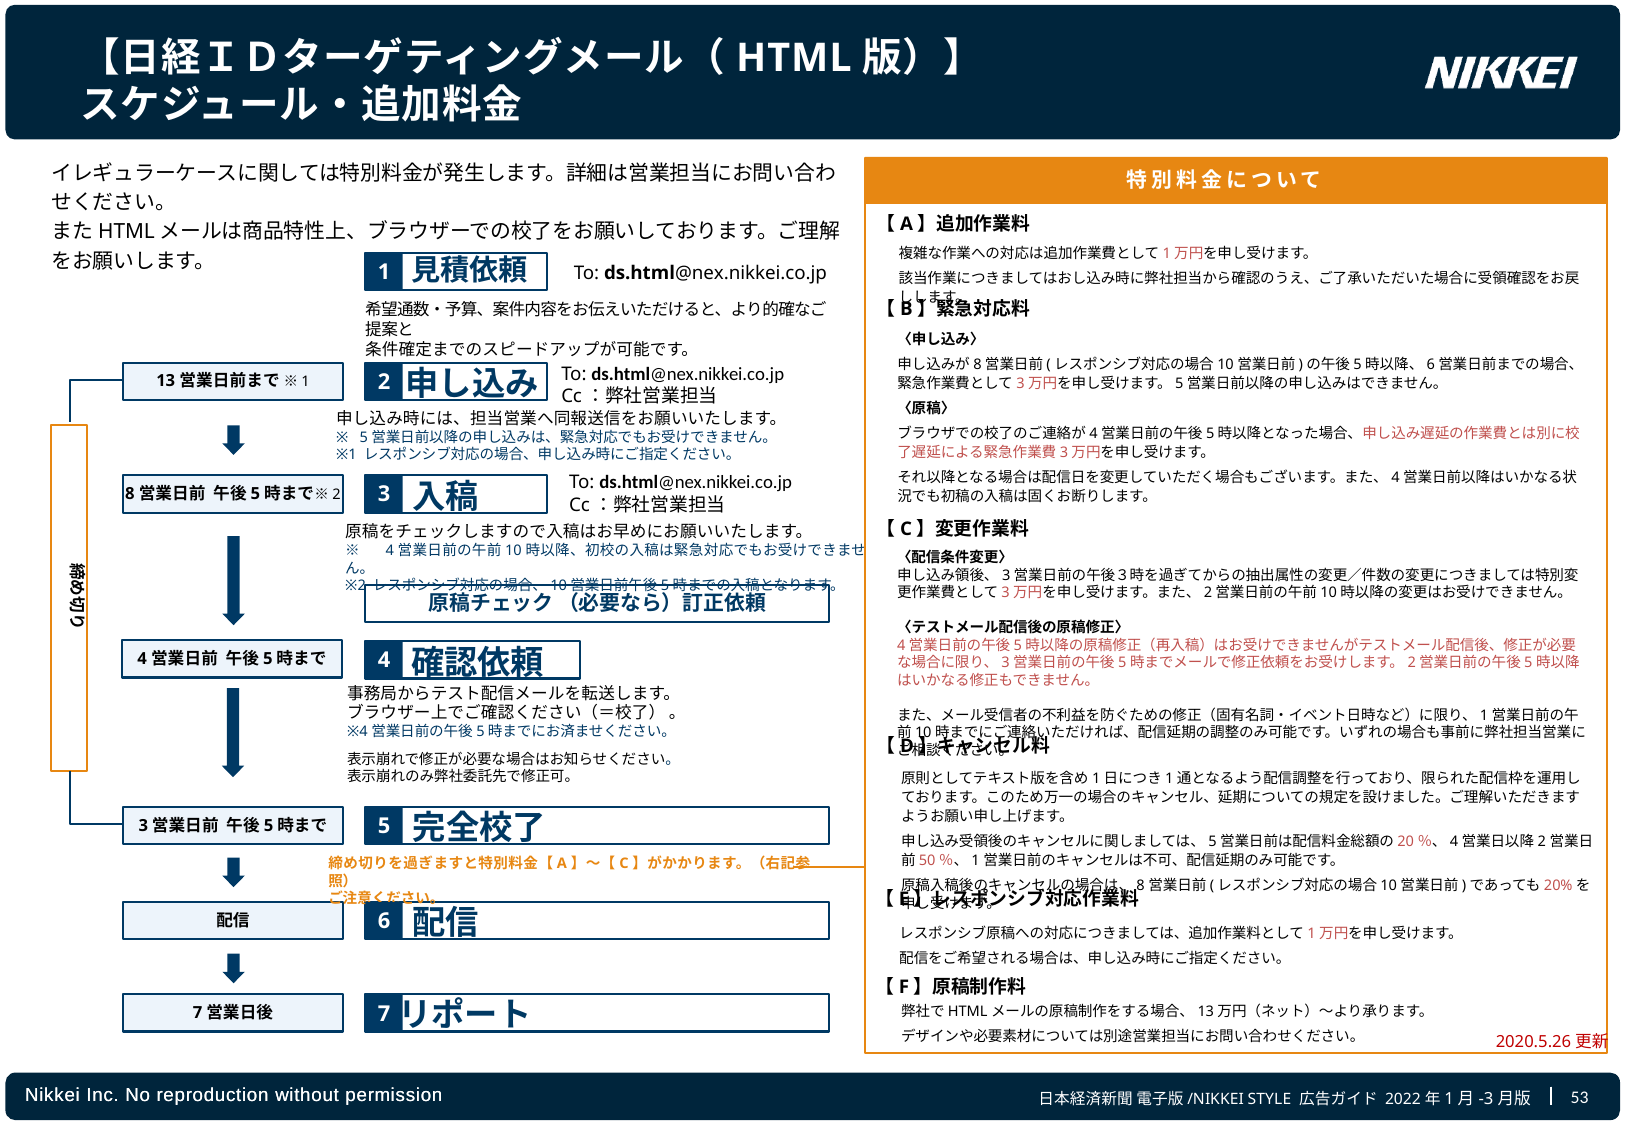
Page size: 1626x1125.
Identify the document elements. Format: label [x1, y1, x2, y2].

text_box [219, 686, 247, 780]
text_box [110, 473, 356, 515]
text_box [362, 986, 831, 1041]
text_box [220, 423, 247, 457]
text_box [363, 581, 831, 624]
text_box [120, 638, 344, 680]
text_box [44, 361, 345, 846]
text_box [121, 992, 345, 1034]
text_box [347, 633, 686, 785]
text_box [220, 951, 247, 986]
text_box [121, 900, 345, 941]
text_box [220, 534, 247, 628]
picture [1414, 35, 1584, 105]
text_box [36, 148, 1624, 1059]
text_box [362, 893, 831, 949]
title [65, 24, 1362, 100]
text_box [220, 855, 247, 890]
